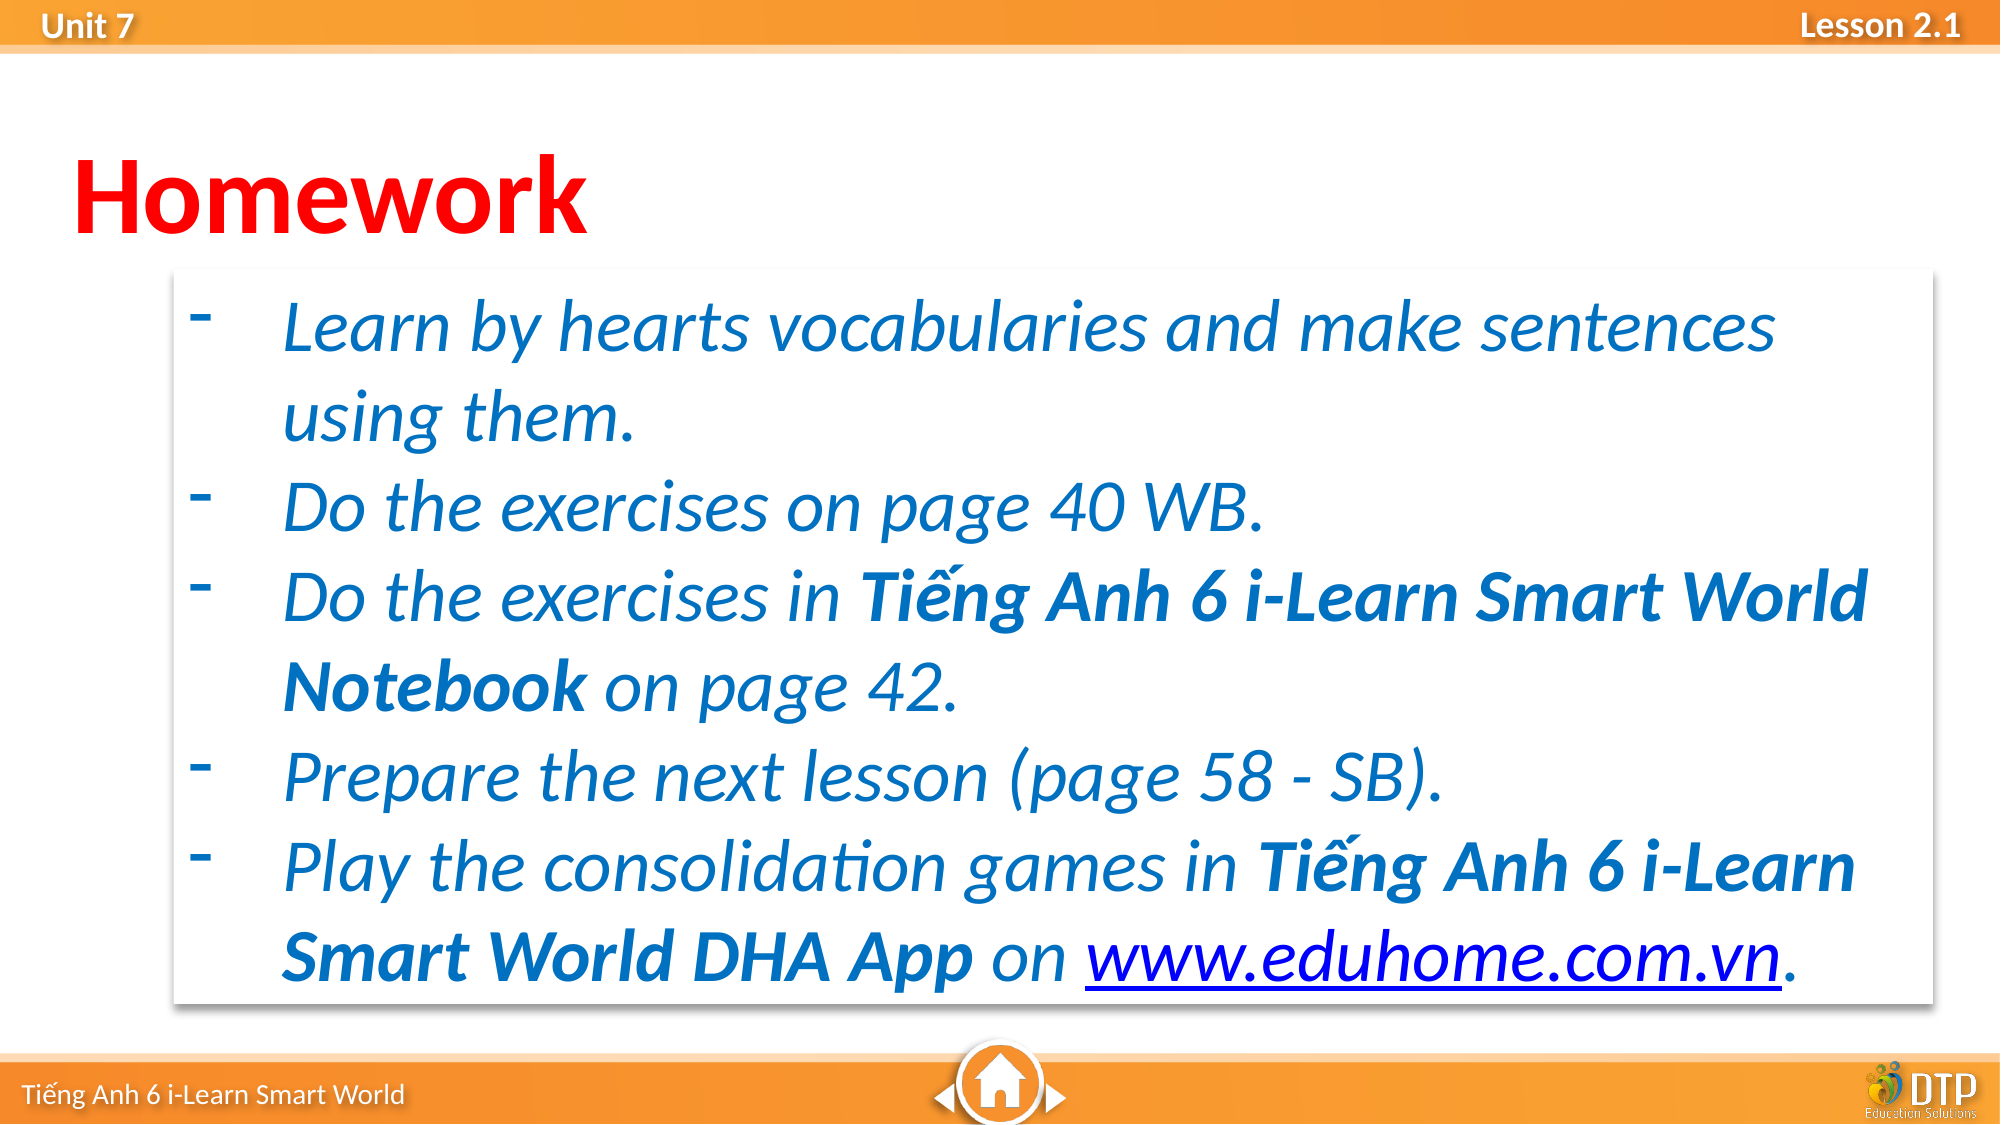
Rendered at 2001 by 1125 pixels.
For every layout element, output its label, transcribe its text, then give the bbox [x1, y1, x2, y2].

text_box Learn by hearts vocabularies and make sentences using them. Do the exercises on page 40 WB. Do the exercises in Tiếng Anh 6 i-Learn Smart World Notebook on page 42. Prepare the next lesson (page 58 - SB). Play the consolidation games in Tiếng Anh 6 i-Learn Smart World DHA App on www.eduhome.com.vn. [173, 269, 1933, 1004]
text_box Homework [57, 113, 604, 264]
picture [0, 0, 2000, 1125]
